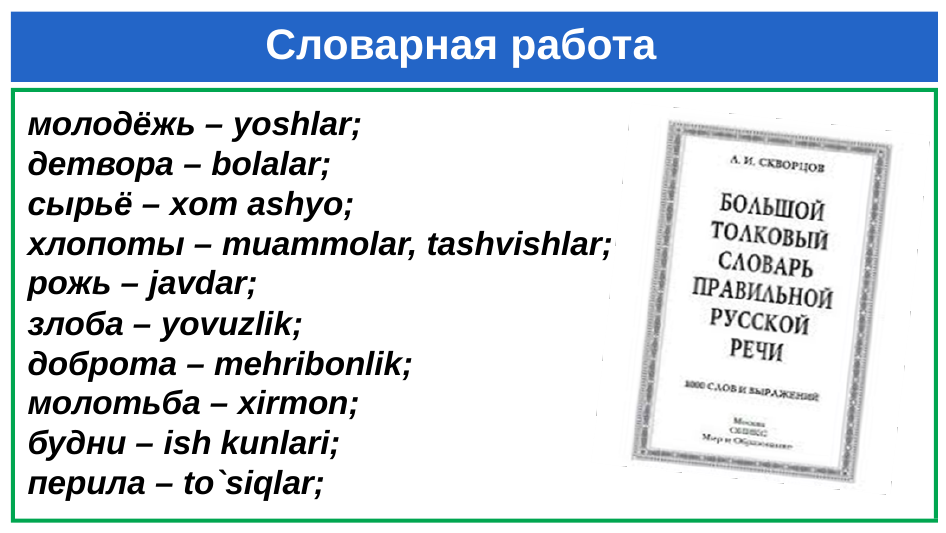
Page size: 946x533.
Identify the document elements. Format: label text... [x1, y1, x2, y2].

picture [589, 101, 931, 495]
title Словарная работа [49, 16, 897, 69]
list молодёжь – yoshlar; детвора – bolalar; сырьё – xom ashyo; хлопоты – muammolar, tashvishlar; рожь – javdar; злоба – yovuzlik; доброта – mehribonlik; молотьба – xirmon; будни – ish kunlari; перила – to`siqlar; [27, 102, 661, 533]
